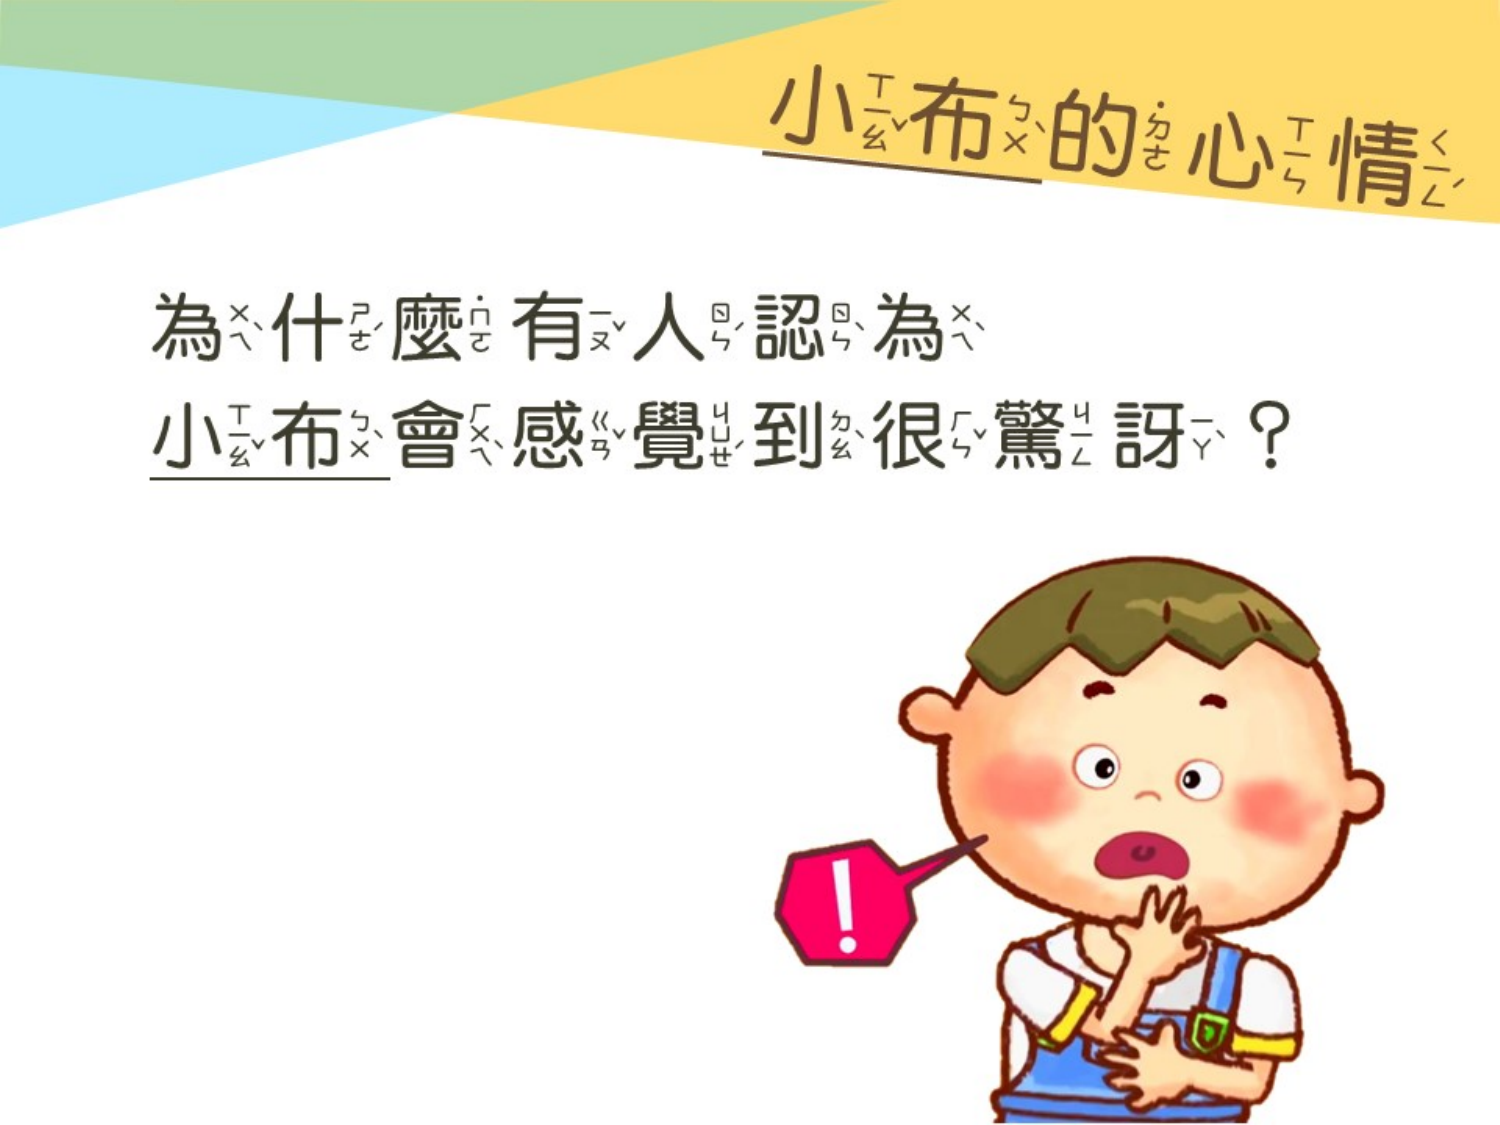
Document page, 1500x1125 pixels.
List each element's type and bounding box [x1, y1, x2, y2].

list [0, 0, 1500, 1125]
